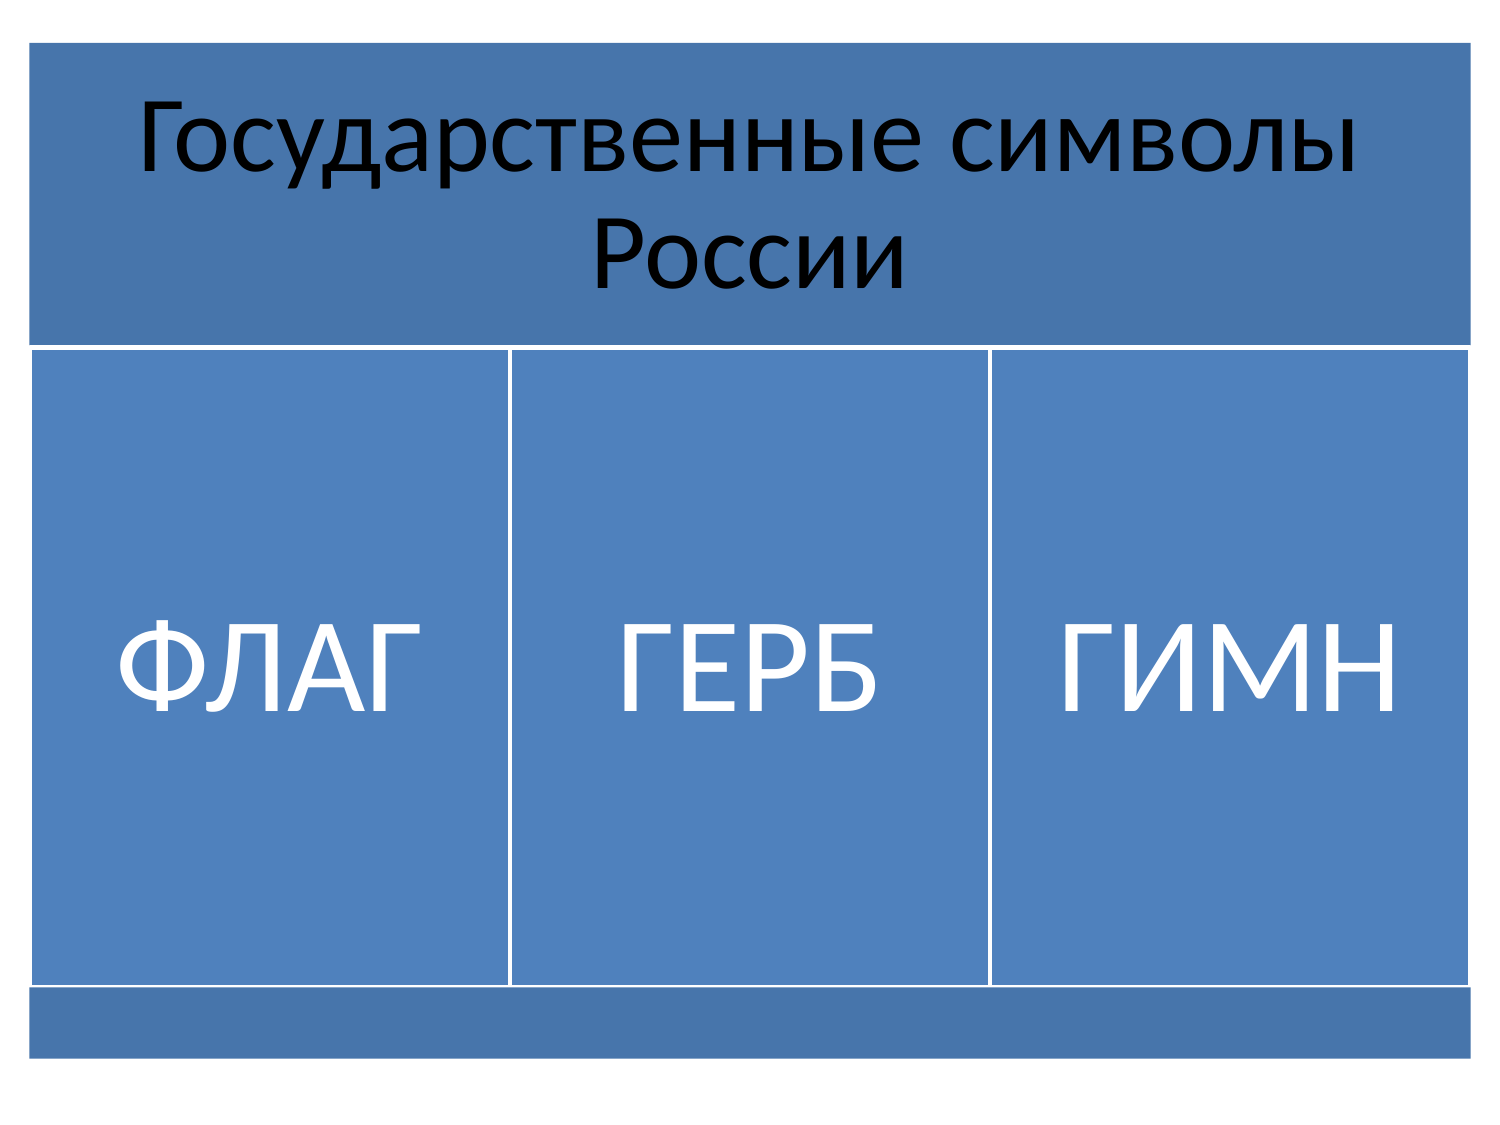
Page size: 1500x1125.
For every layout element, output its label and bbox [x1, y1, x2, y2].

text_box [29, 42, 1471, 1059]
